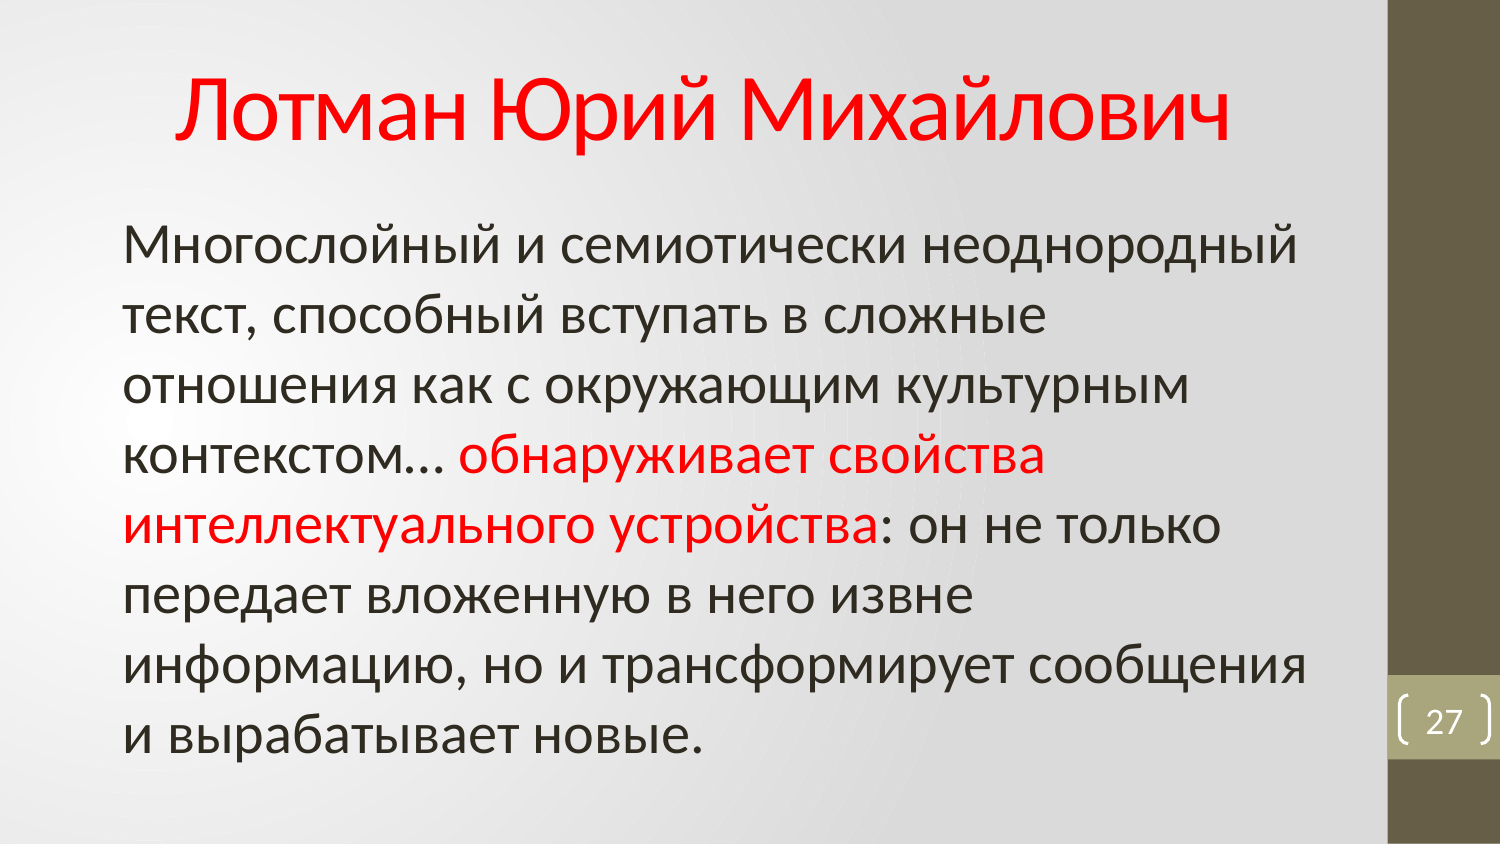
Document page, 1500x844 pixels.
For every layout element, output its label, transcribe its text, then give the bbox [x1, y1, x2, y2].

list Многослойный и семиотически неоднородный текст, способный вступать в сложные отношения как с окружающим культурным контекстом… обнаруживает свойства интеллектуального устройства: он не только передает вложенную в него извне информацию, но и трансформирует сообщения и вырабатывает новые. [88, 197, 1329, 788]
slide_number 27 [1397, 693, 1492, 746]
title Лотман Юрий Михайлович [78, 32, 1329, 173]
